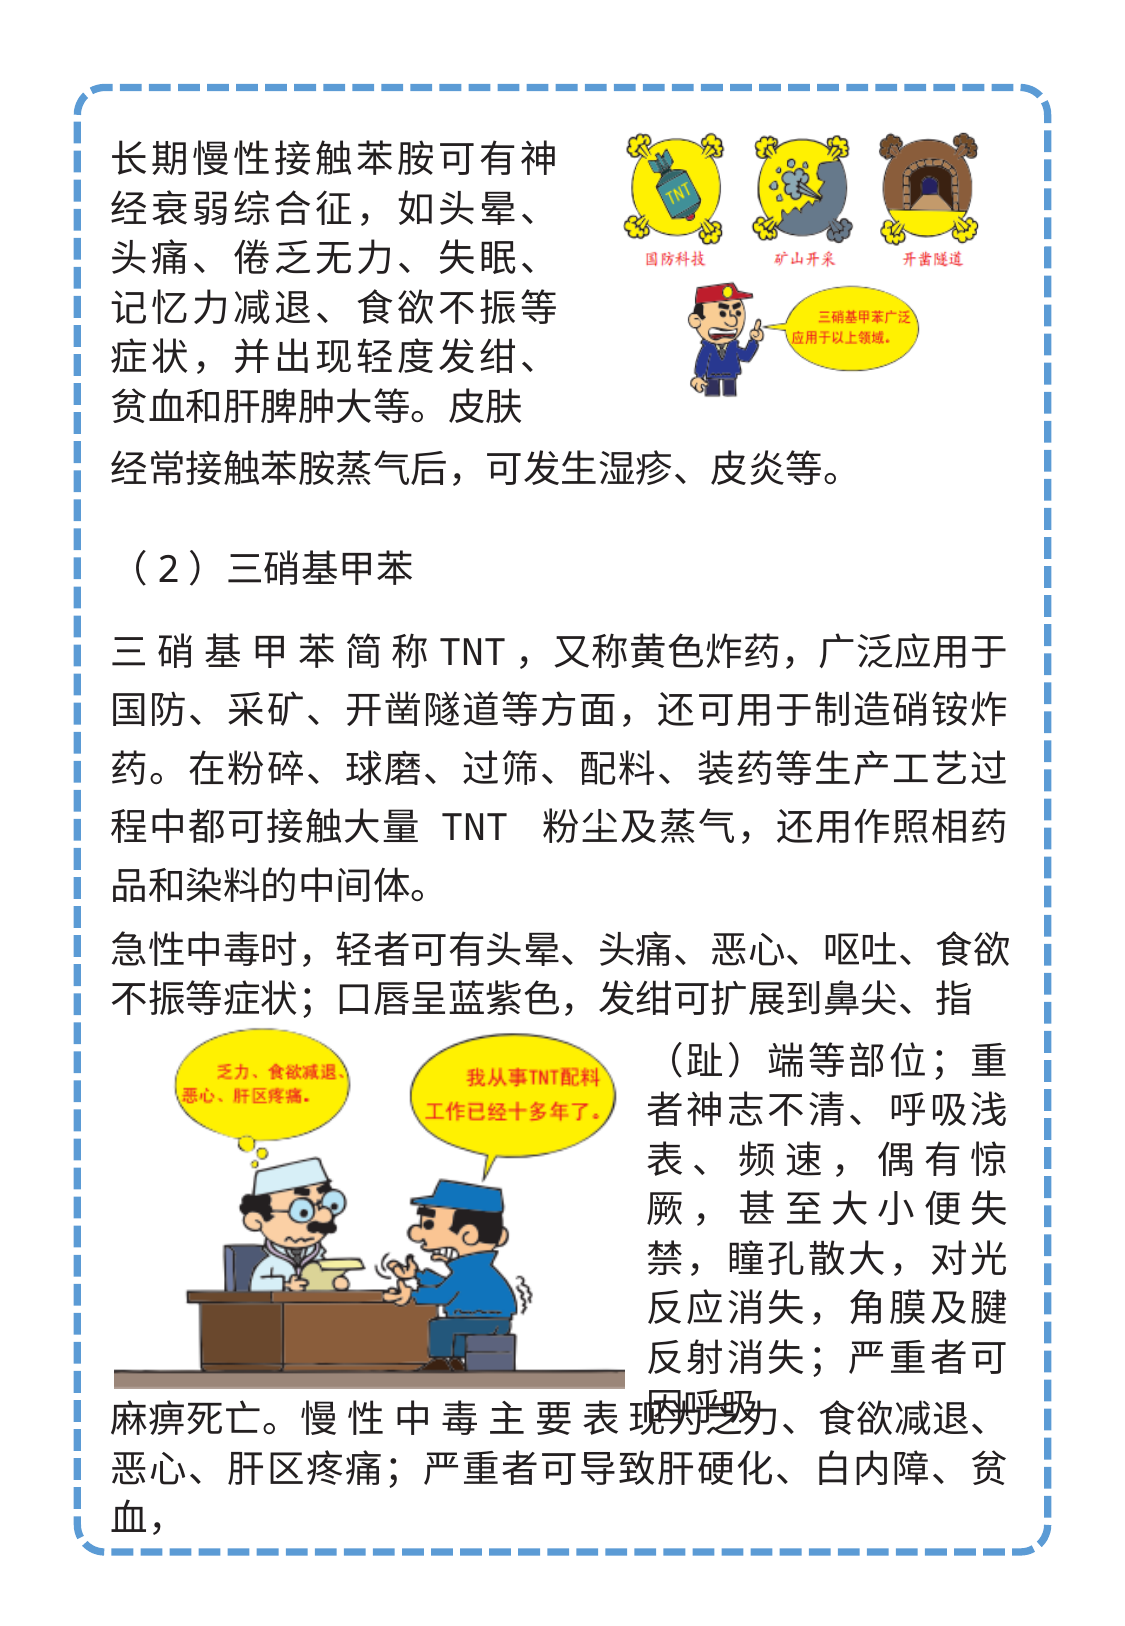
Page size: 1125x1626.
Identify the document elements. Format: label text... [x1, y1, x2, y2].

text_box 长期慢性接触苯胺可有神经衰弱综合征，如头晕、头痛、倦乏无力、失眠、记忆力减退、食欲不振等症状，并出现轻度发绀、贫血和肝脾肿大等。皮肤 [95, 123, 573, 432]
text_box （2）三硝基甲苯 三 硝 基 甲 苯 简 称TNT，又称黄色炸药，广泛应用于国防、采矿、开凿隧道等方面，还可用于制造硝铵炸药。在粉碎、球磨、过筛、配料、装药等生产工艺过程中都可接触大量 TNT 粉尘及蒸气，还用作照相药品和染料的中间体。 [95, 523, 1023, 913]
text_box 急性中毒时，轻者可有头晕、头痛、恶心、呕吐、食欲不振等症状；口唇呈蓝紫色，发绀可扩展到鼻尖、指 [95, 913, 1050, 1028]
text_box （趾）端等部位；重者神志不清、呼吸浅表、频速，偶有惊厥，甚至大小便失禁，瞳孔散大，对光反应消失，角膜及腱反射消失；严重者可因呼吸 [631, 1024, 1023, 1383]
text_box 麻痹死亡。慢 性 中 毒 主 要 表 现为乏力、食欲减退、恶心、肝区疼痛；严重者可导致肝硬化、白内障、贫血， [95, 1383, 1023, 1547]
picture [114, 1020, 625, 1389]
picture [609, 124, 990, 401]
text_box 经常接触苯胺蒸气后，可发生湿疹、皮炎等。 [95, 432, 1023, 497]
